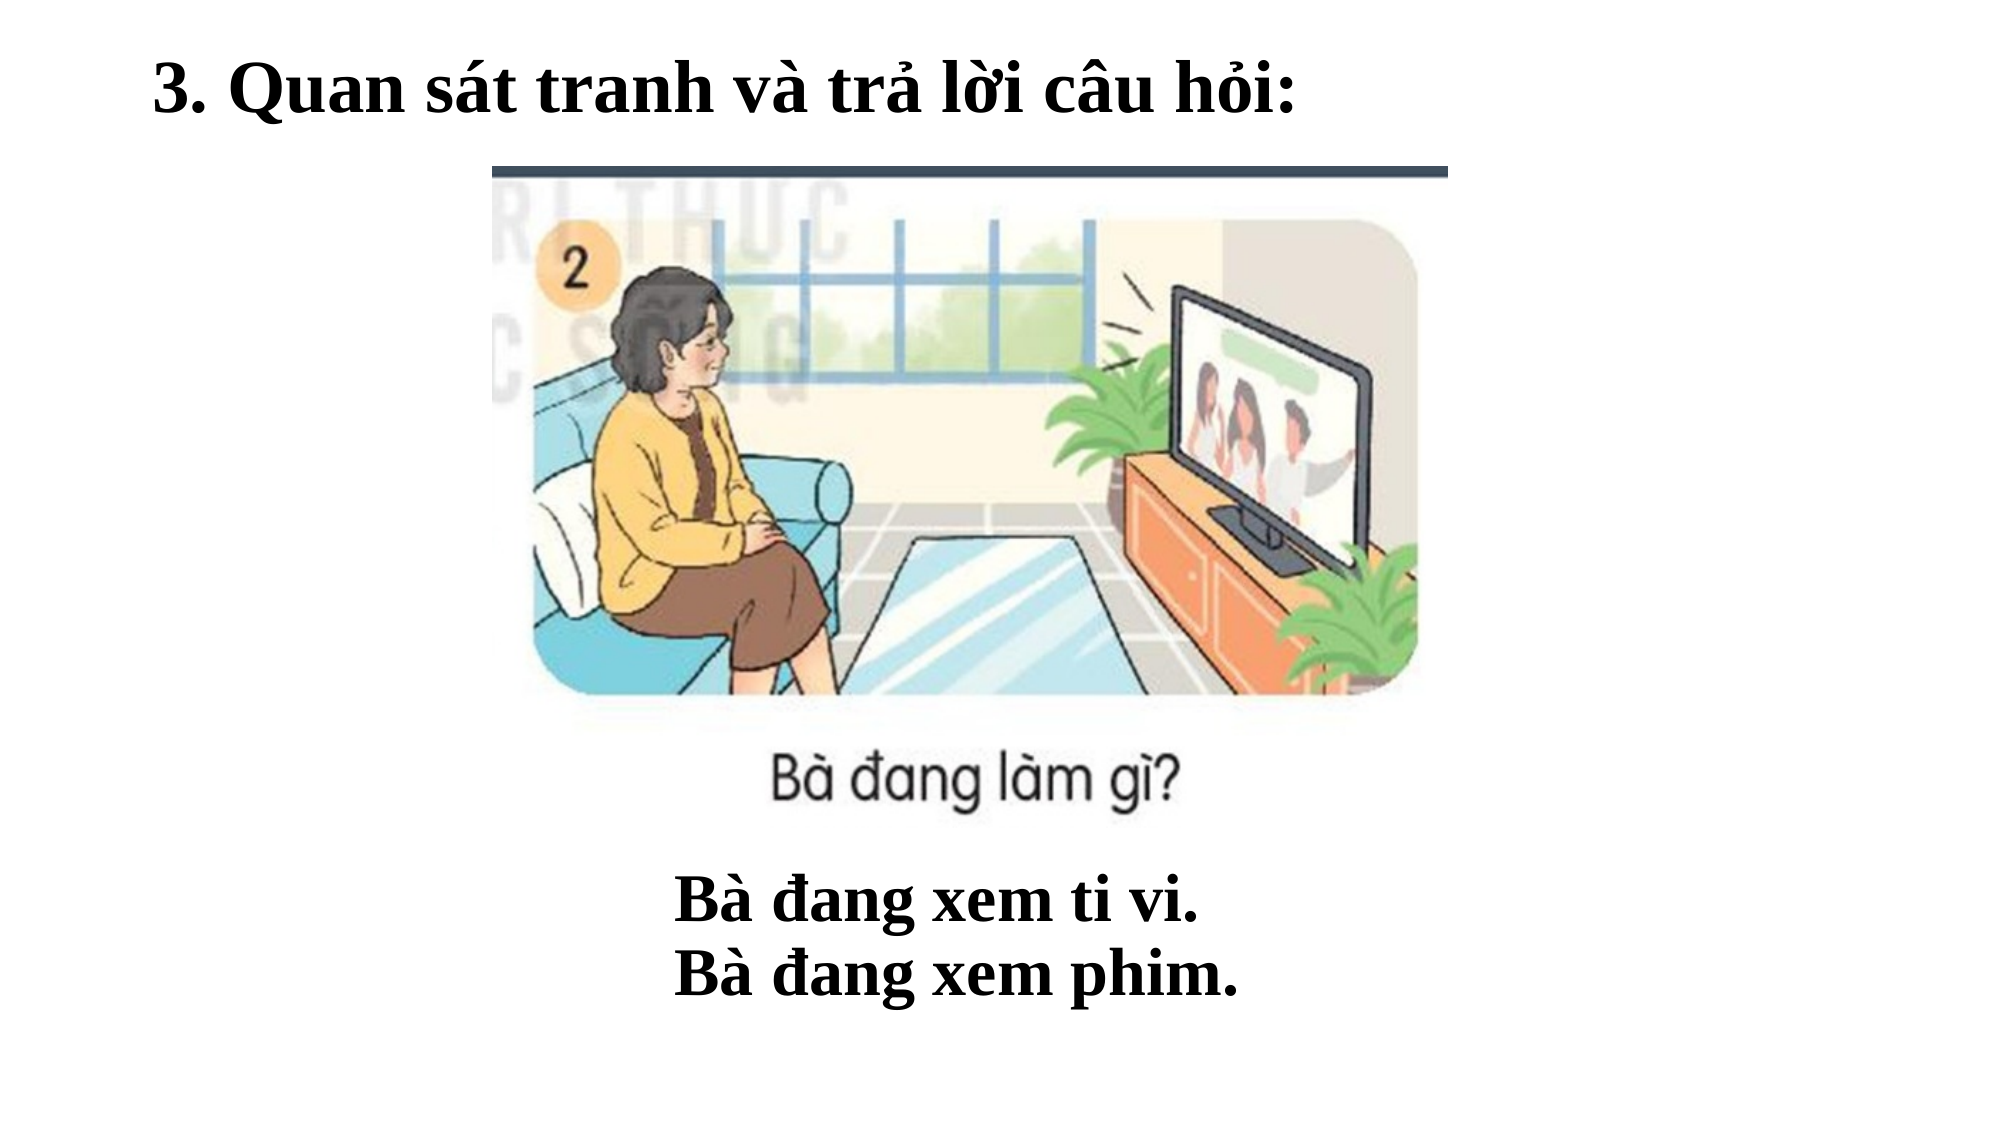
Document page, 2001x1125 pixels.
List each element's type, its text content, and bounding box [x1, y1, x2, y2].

picture [492, 166, 1448, 828]
title 3. Quan sát tranh và trả lời câu hỏi: [137, 0, 1863, 197]
text_box Bà đang xem ti vi. Bà đang xem phim. [659, 828, 1304, 1045]
